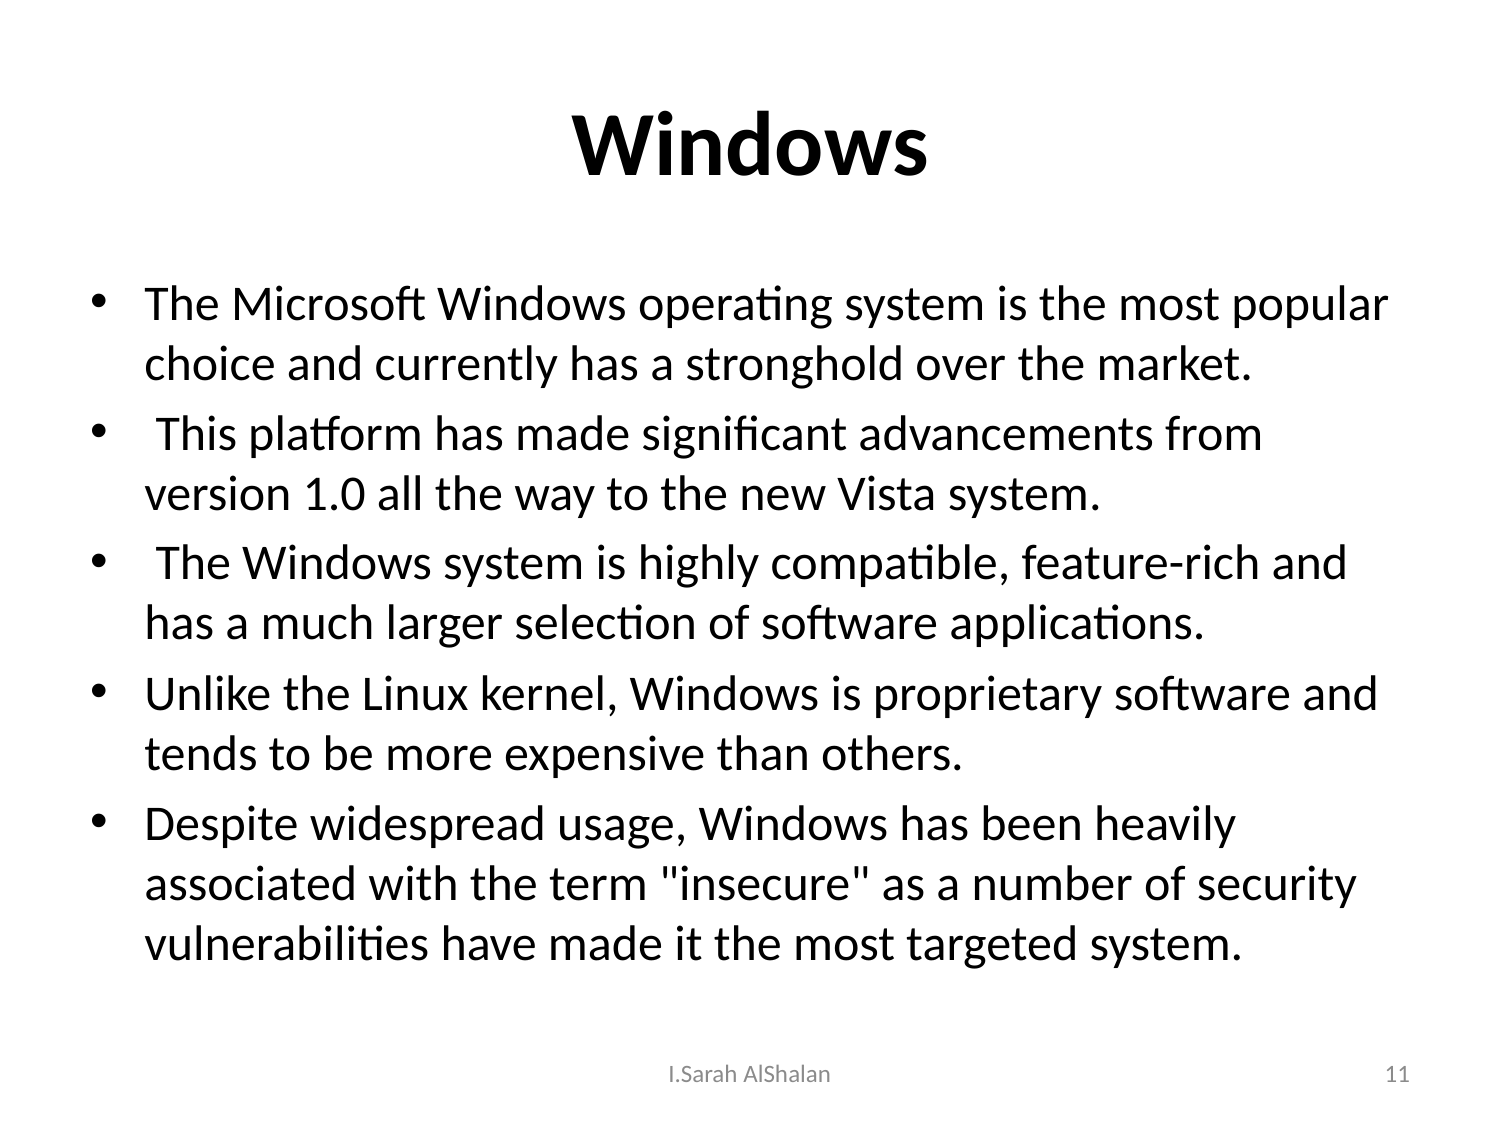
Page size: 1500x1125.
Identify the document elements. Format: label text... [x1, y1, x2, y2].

slide_number 11 [1074, 1042, 1425, 1103]
title Windows [75, 45, 1425, 233]
list The Microsoft Windows operating system is the most popular choice and currently has a stronghold over the market. This platform has made significant advancements from version 1.0 all the way to the new Vista system. The Windows system is highly compatible, feature-rich and has a much larger selection of software applications. Unlike the Linux kernel, Windows is proprietary software and tends to be more expensive than others. Despite widespread usage, Windows has been heavily associated with the term "insecure" as a number of security vulnerabilities have made it the most targeted system. [75, 262, 1425, 1005]
footer I.Sarah AlShalan [512, 1042, 988, 1103]
